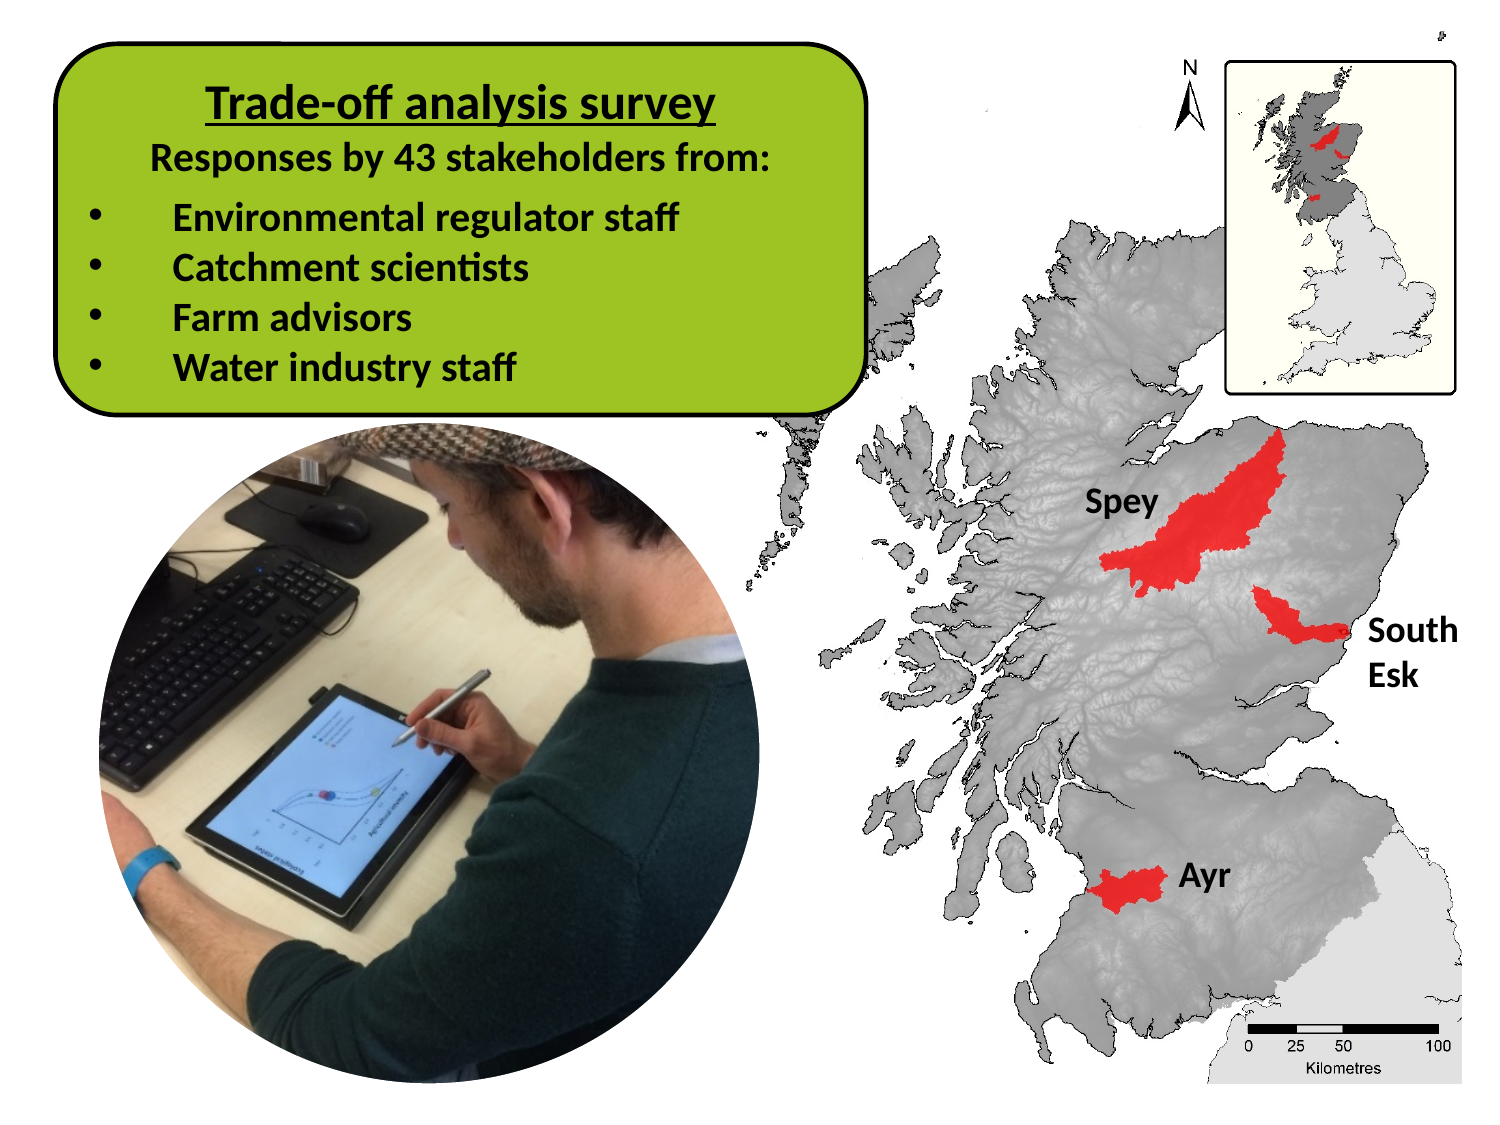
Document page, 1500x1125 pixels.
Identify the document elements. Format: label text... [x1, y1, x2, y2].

text_box [94, 419, 697, 1088]
picture [703, 0, 1500, 1125]
text_box Trade-off analysis survey Responses by 43 stakeholders from: Environmental regulator staff Catchment scientists Farm advisors Water industry staff [53, 42, 697, 417]
